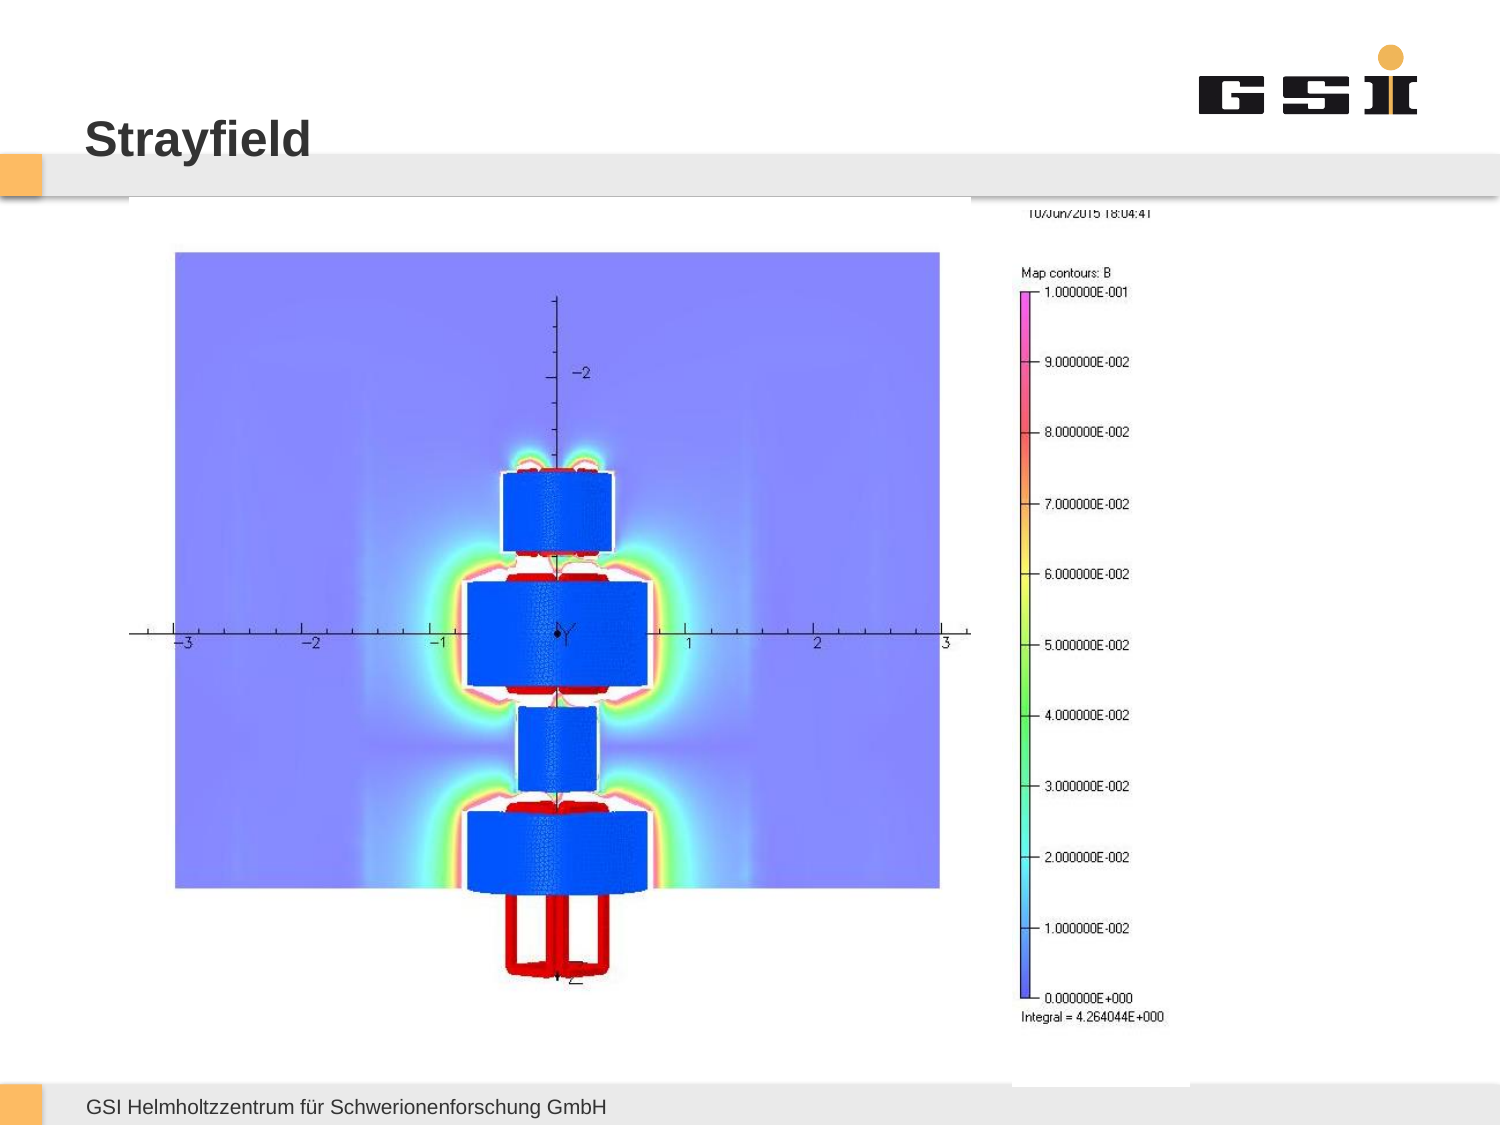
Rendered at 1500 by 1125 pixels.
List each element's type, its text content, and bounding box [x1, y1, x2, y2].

title Strayfield [69, 44, 1094, 174]
picture [129, 196, 971, 1079]
picture [1197, 42, 1419, 117]
picture [1012, 210, 1190, 1088]
